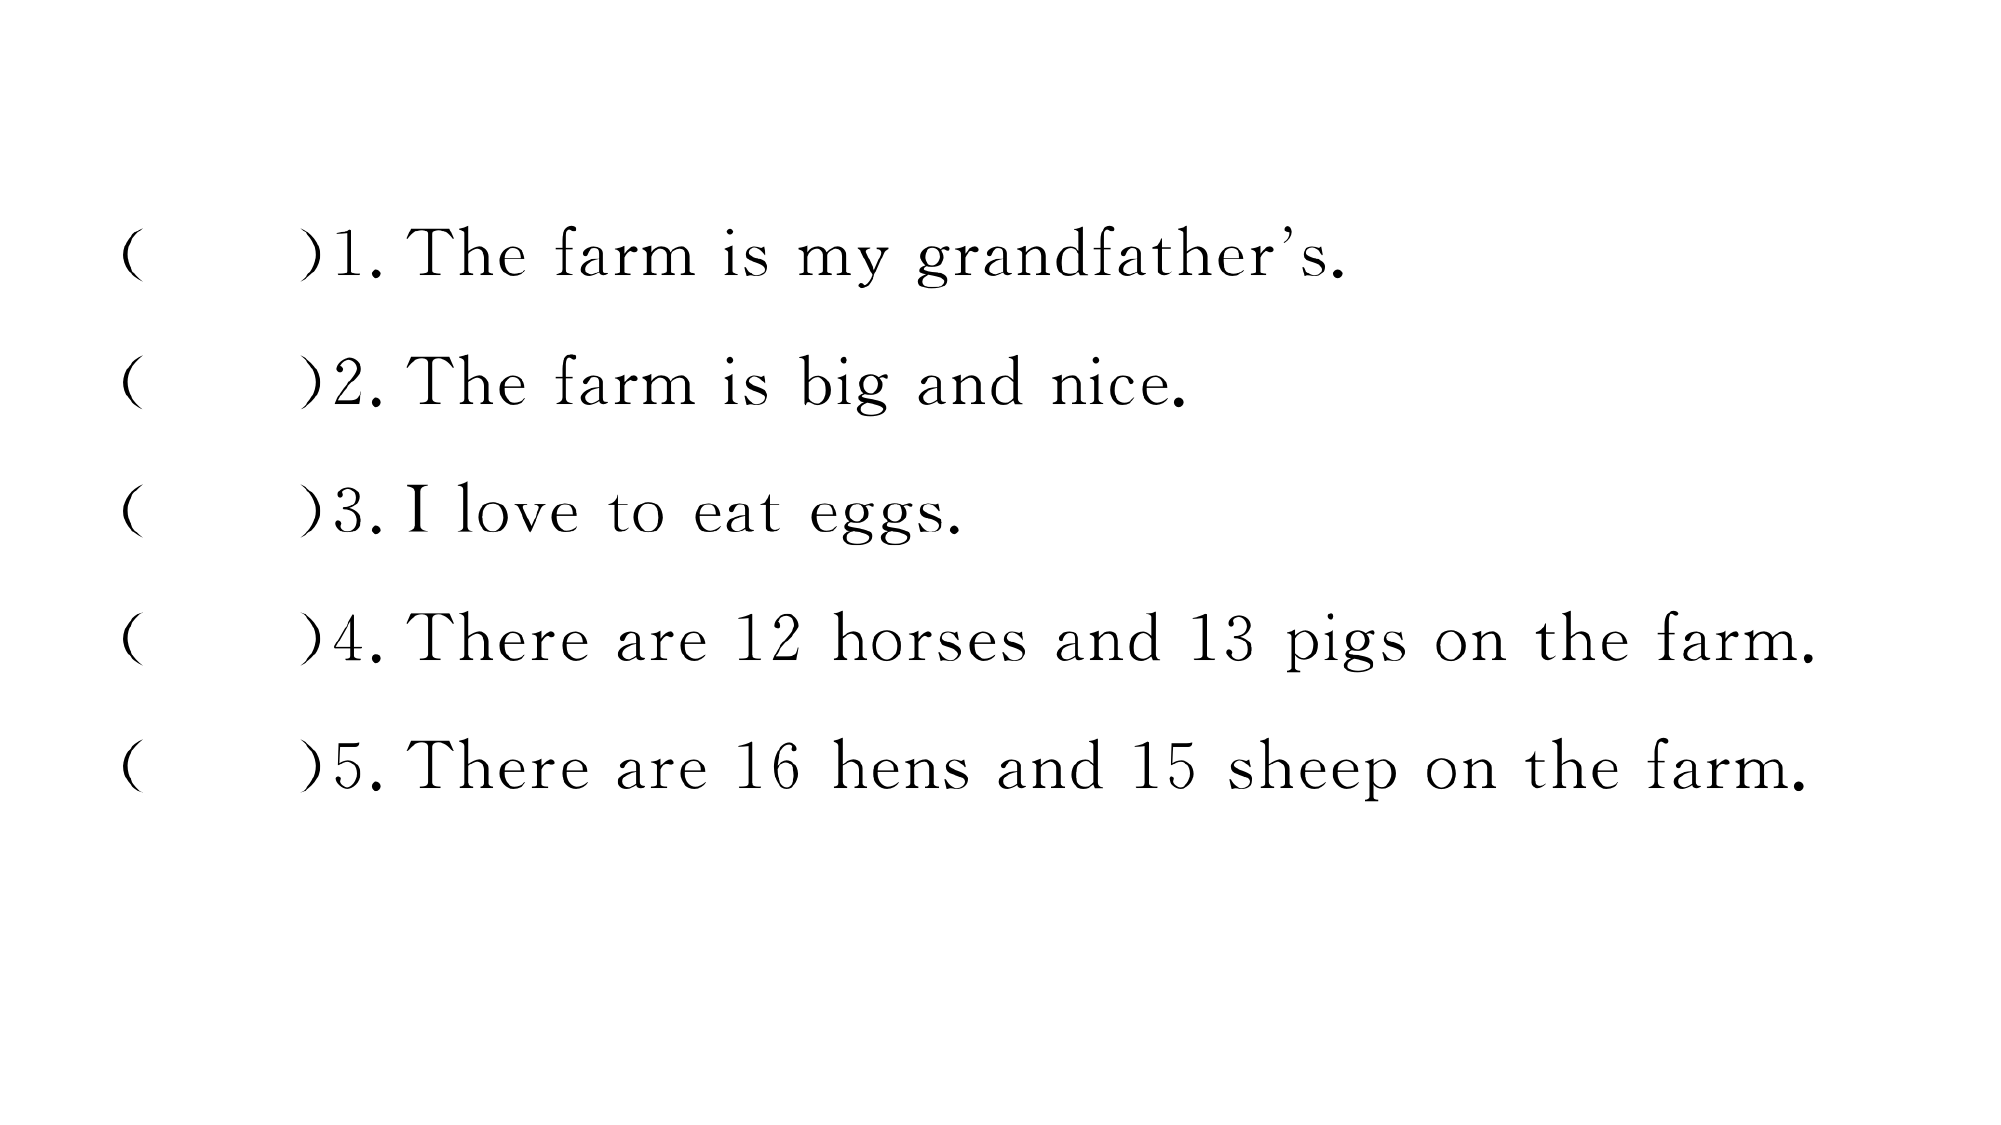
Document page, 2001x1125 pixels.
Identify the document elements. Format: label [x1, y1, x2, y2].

picture [118, 177, 2000, 846]
